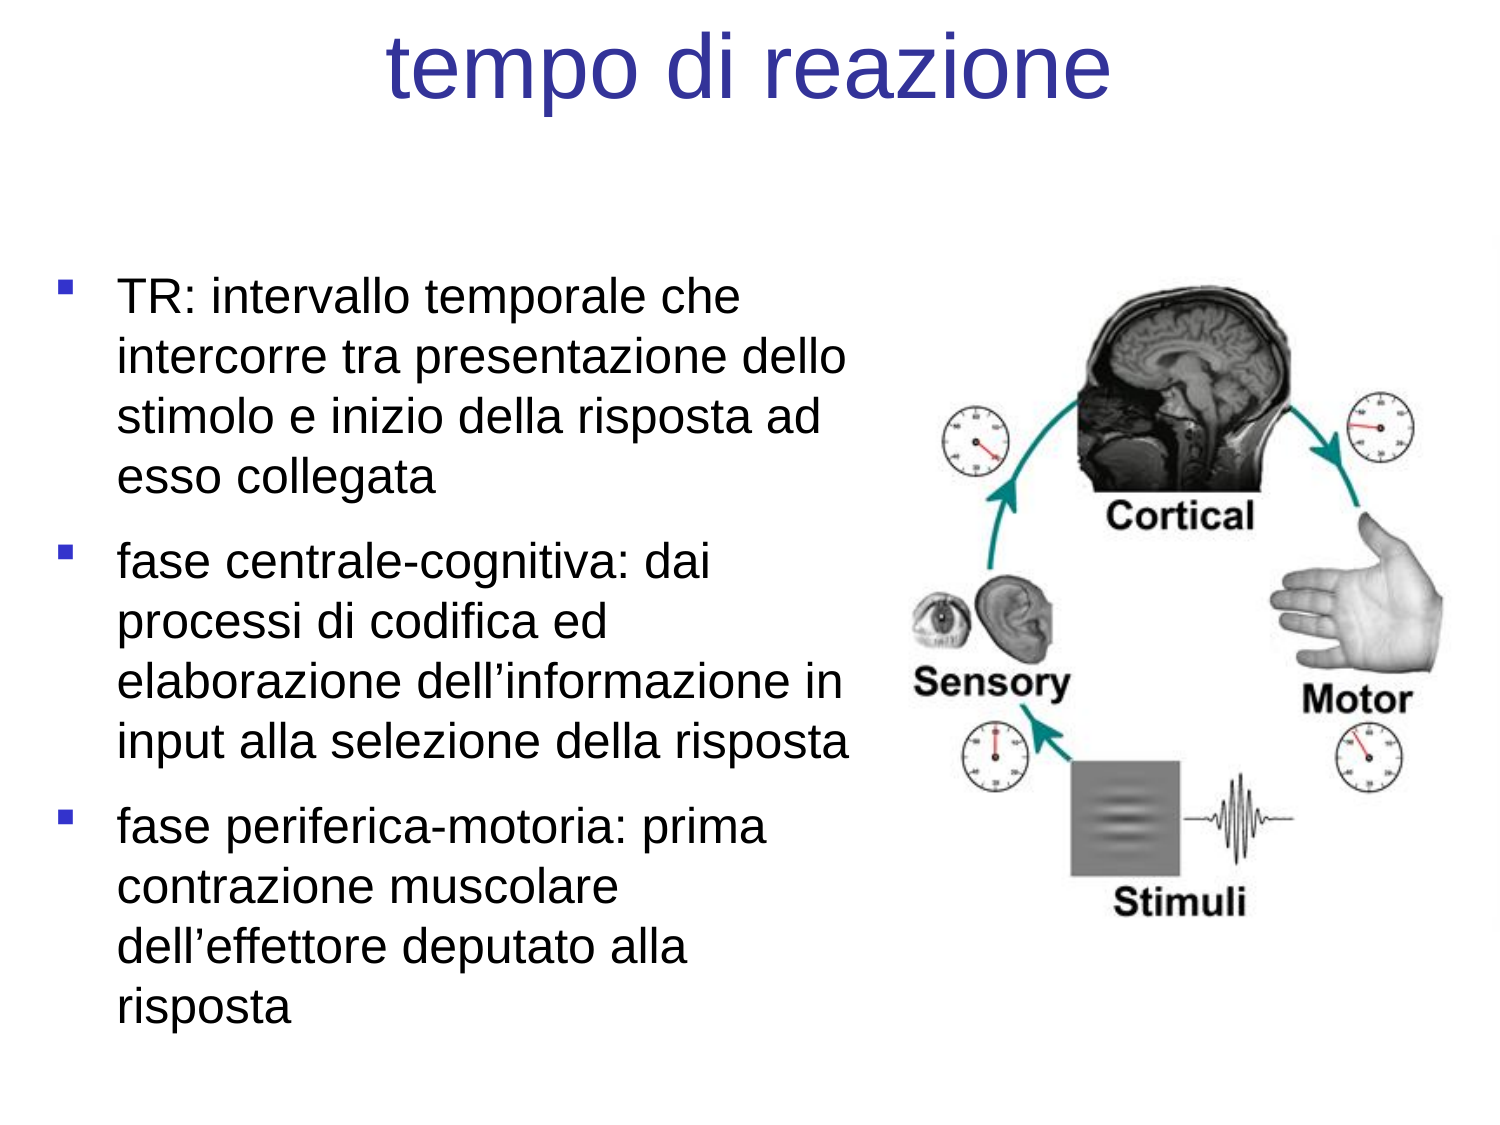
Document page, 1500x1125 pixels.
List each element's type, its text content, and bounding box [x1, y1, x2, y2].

picture [894, 235, 1500, 932]
text_box tempo di reazione [370, 0, 1130, 125]
text_box TR: intervallo temporale che intercorre tra presentazione dello stimolo e inizio della risposta ad esso collegata fase centrale-cognitiva: dai processi di codifica ed elaborazione dell’informazione in input alla selezione della risposta fase periferica-motoria: prima contrazione muscolare dell’effettore deputato alla risposta [39, 255, 874, 1041]
